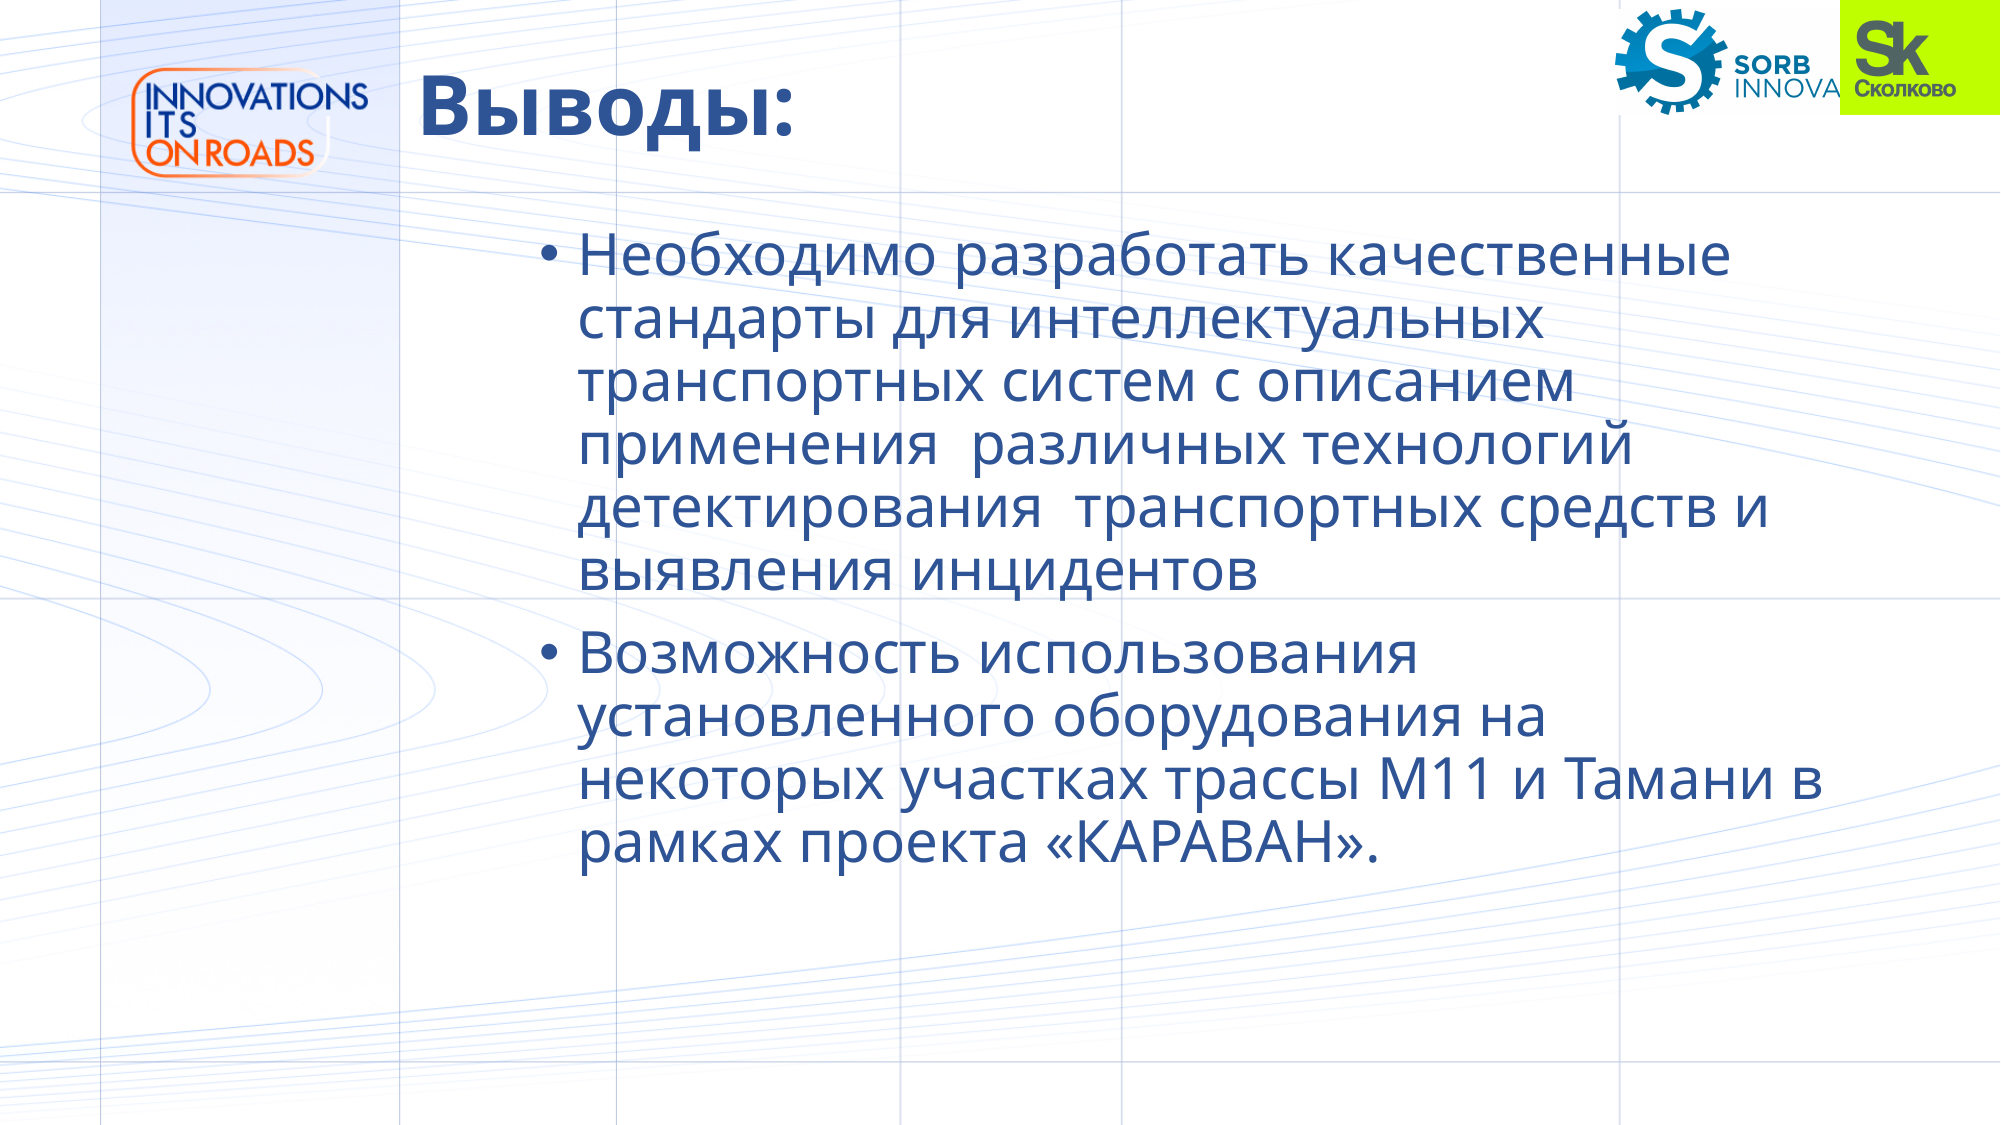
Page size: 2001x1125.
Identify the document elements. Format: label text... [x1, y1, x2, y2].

picture [0, 0, 2001, 1125]
list Необходимо разработать качественные стандарты для интеллектуальных транспортных систем с описанием применения различных технологий детектирования транспортных средств и выявления инцидентов Возможность использования установленного оборудования на некоторых участках трассы М11 и Тамани в рамках проекта «КАРАВАН». [524, 217, 1873, 932]
title Выводы: [401, 0, 2000, 218]
picture [1615, 9, 1671, 54]
